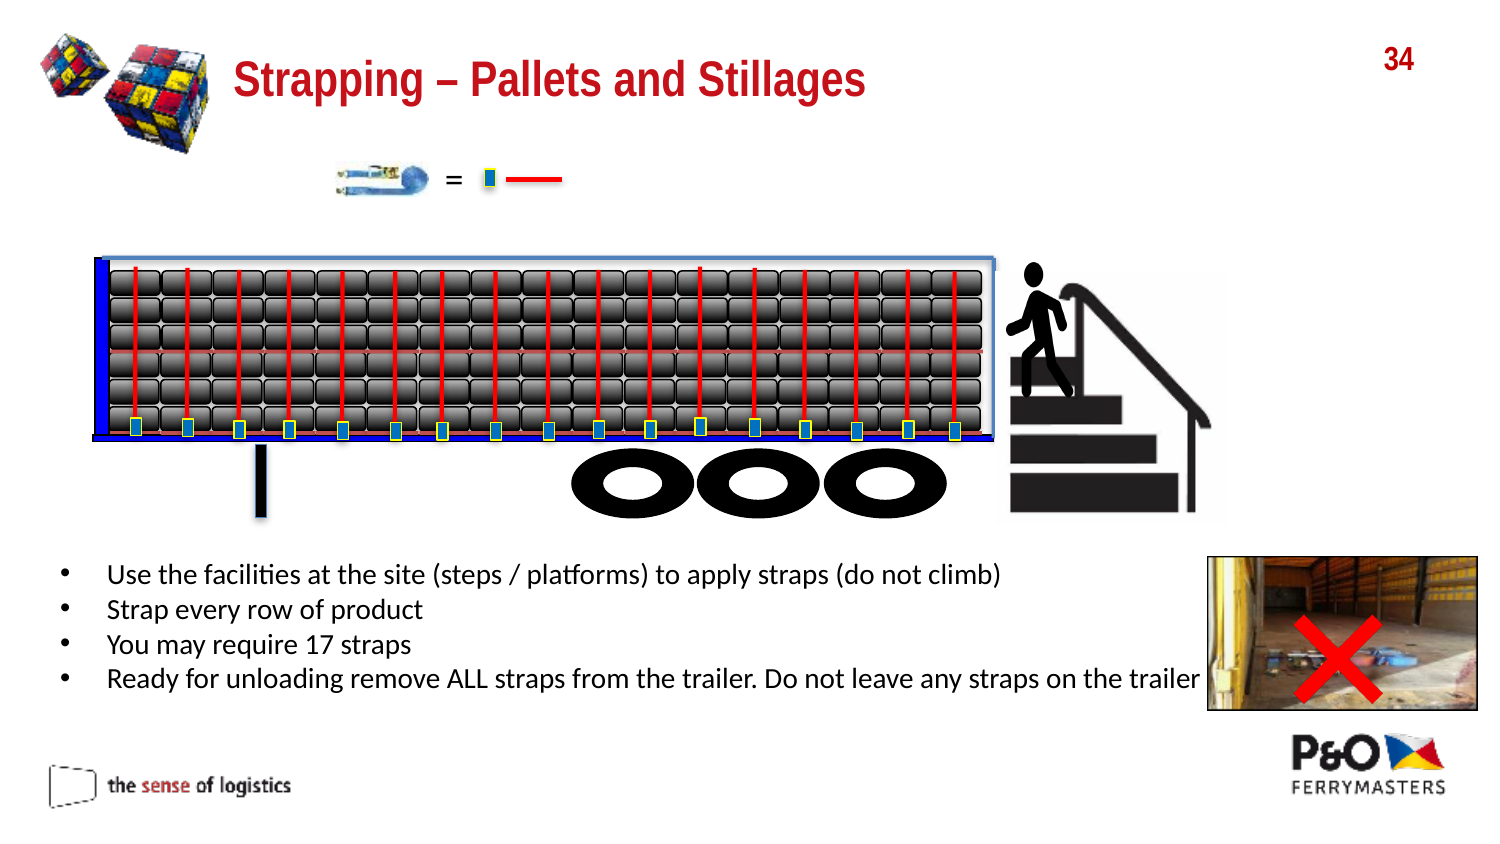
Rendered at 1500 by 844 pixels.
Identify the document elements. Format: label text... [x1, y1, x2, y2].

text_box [653, 362, 670, 436]
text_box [931, 270, 953, 354]
picture [40, 754, 300, 820]
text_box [242, 362, 258, 436]
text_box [315, 362, 337, 436]
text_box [189, 270, 212, 354]
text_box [240, 270, 263, 354]
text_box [572, 362, 594, 436]
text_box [930, 362, 948, 436]
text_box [549, 270, 572, 354]
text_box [778, 362, 801, 436]
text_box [552, 362, 567, 436]
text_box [187, 362, 206, 436]
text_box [446, 362, 464, 436]
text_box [857, 270, 880, 354]
picture [1207, 556, 1478, 720]
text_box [677, 270, 695, 354]
text_box = [430, 147, 471, 208]
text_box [140, 270, 160, 354]
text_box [756, 270, 778, 354]
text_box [599, 270, 624, 354]
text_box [881, 270, 905, 354]
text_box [366, 362, 389, 436]
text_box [522, 270, 547, 354]
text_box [754, 362, 773, 436]
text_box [213, 270, 238, 354]
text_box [263, 362, 285, 436]
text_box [110, 270, 130, 354]
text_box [290, 270, 315, 354]
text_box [367, 270, 394, 354]
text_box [160, 362, 185, 436]
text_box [909, 270, 930, 354]
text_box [316, 270, 341, 354]
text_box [806, 270, 828, 354]
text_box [911, 362, 925, 436]
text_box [675, 362, 722, 436]
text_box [879, 362, 903, 436]
title Strapping – Pallets and Stillages [233, 46, 1482, 114]
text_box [161, 270, 183, 354]
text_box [419, 270, 441, 354]
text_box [399, 362, 414, 436]
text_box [779, 270, 804, 354]
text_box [92, 257, 989, 518]
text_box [728, 270, 750, 354]
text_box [469, 362, 489, 436]
picture [1281, 732, 1457, 797]
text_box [499, 362, 516, 436]
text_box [955, 270, 977, 354]
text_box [958, 362, 983, 436]
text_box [625, 270, 649, 354]
text_box [484, 168, 496, 187]
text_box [860, 362, 874, 436]
picture [30, 31, 222, 159]
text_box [573, 270, 597, 354]
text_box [471, 270, 494, 354]
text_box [264, 270, 288, 354]
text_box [601, 362, 619, 436]
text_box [704, 270, 727, 354]
picture [335, 161, 429, 197]
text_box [651, 270, 676, 354]
text_box Use the facilities at the site (steps / platforms) to apply straps (do not climb) Strap every row of product You may require 17 straps Ready for unloading remove ALL straps from the trailer. Do not leave any straps on the trailer [45, 547, 1227, 703]
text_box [828, 362, 850, 436]
picture [982, 254, 1227, 525]
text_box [419, 362, 436, 436]
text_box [346, 362, 361, 436]
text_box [443, 270, 470, 354]
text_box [343, 270, 366, 354]
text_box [808, 362, 823, 436]
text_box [829, 270, 855, 354]
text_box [292, 362, 310, 436]
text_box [727, 362, 752, 436]
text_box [521, 362, 542, 436]
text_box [396, 270, 418, 354]
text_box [496, 270, 521, 354]
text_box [211, 362, 235, 436]
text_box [624, 362, 646, 436]
